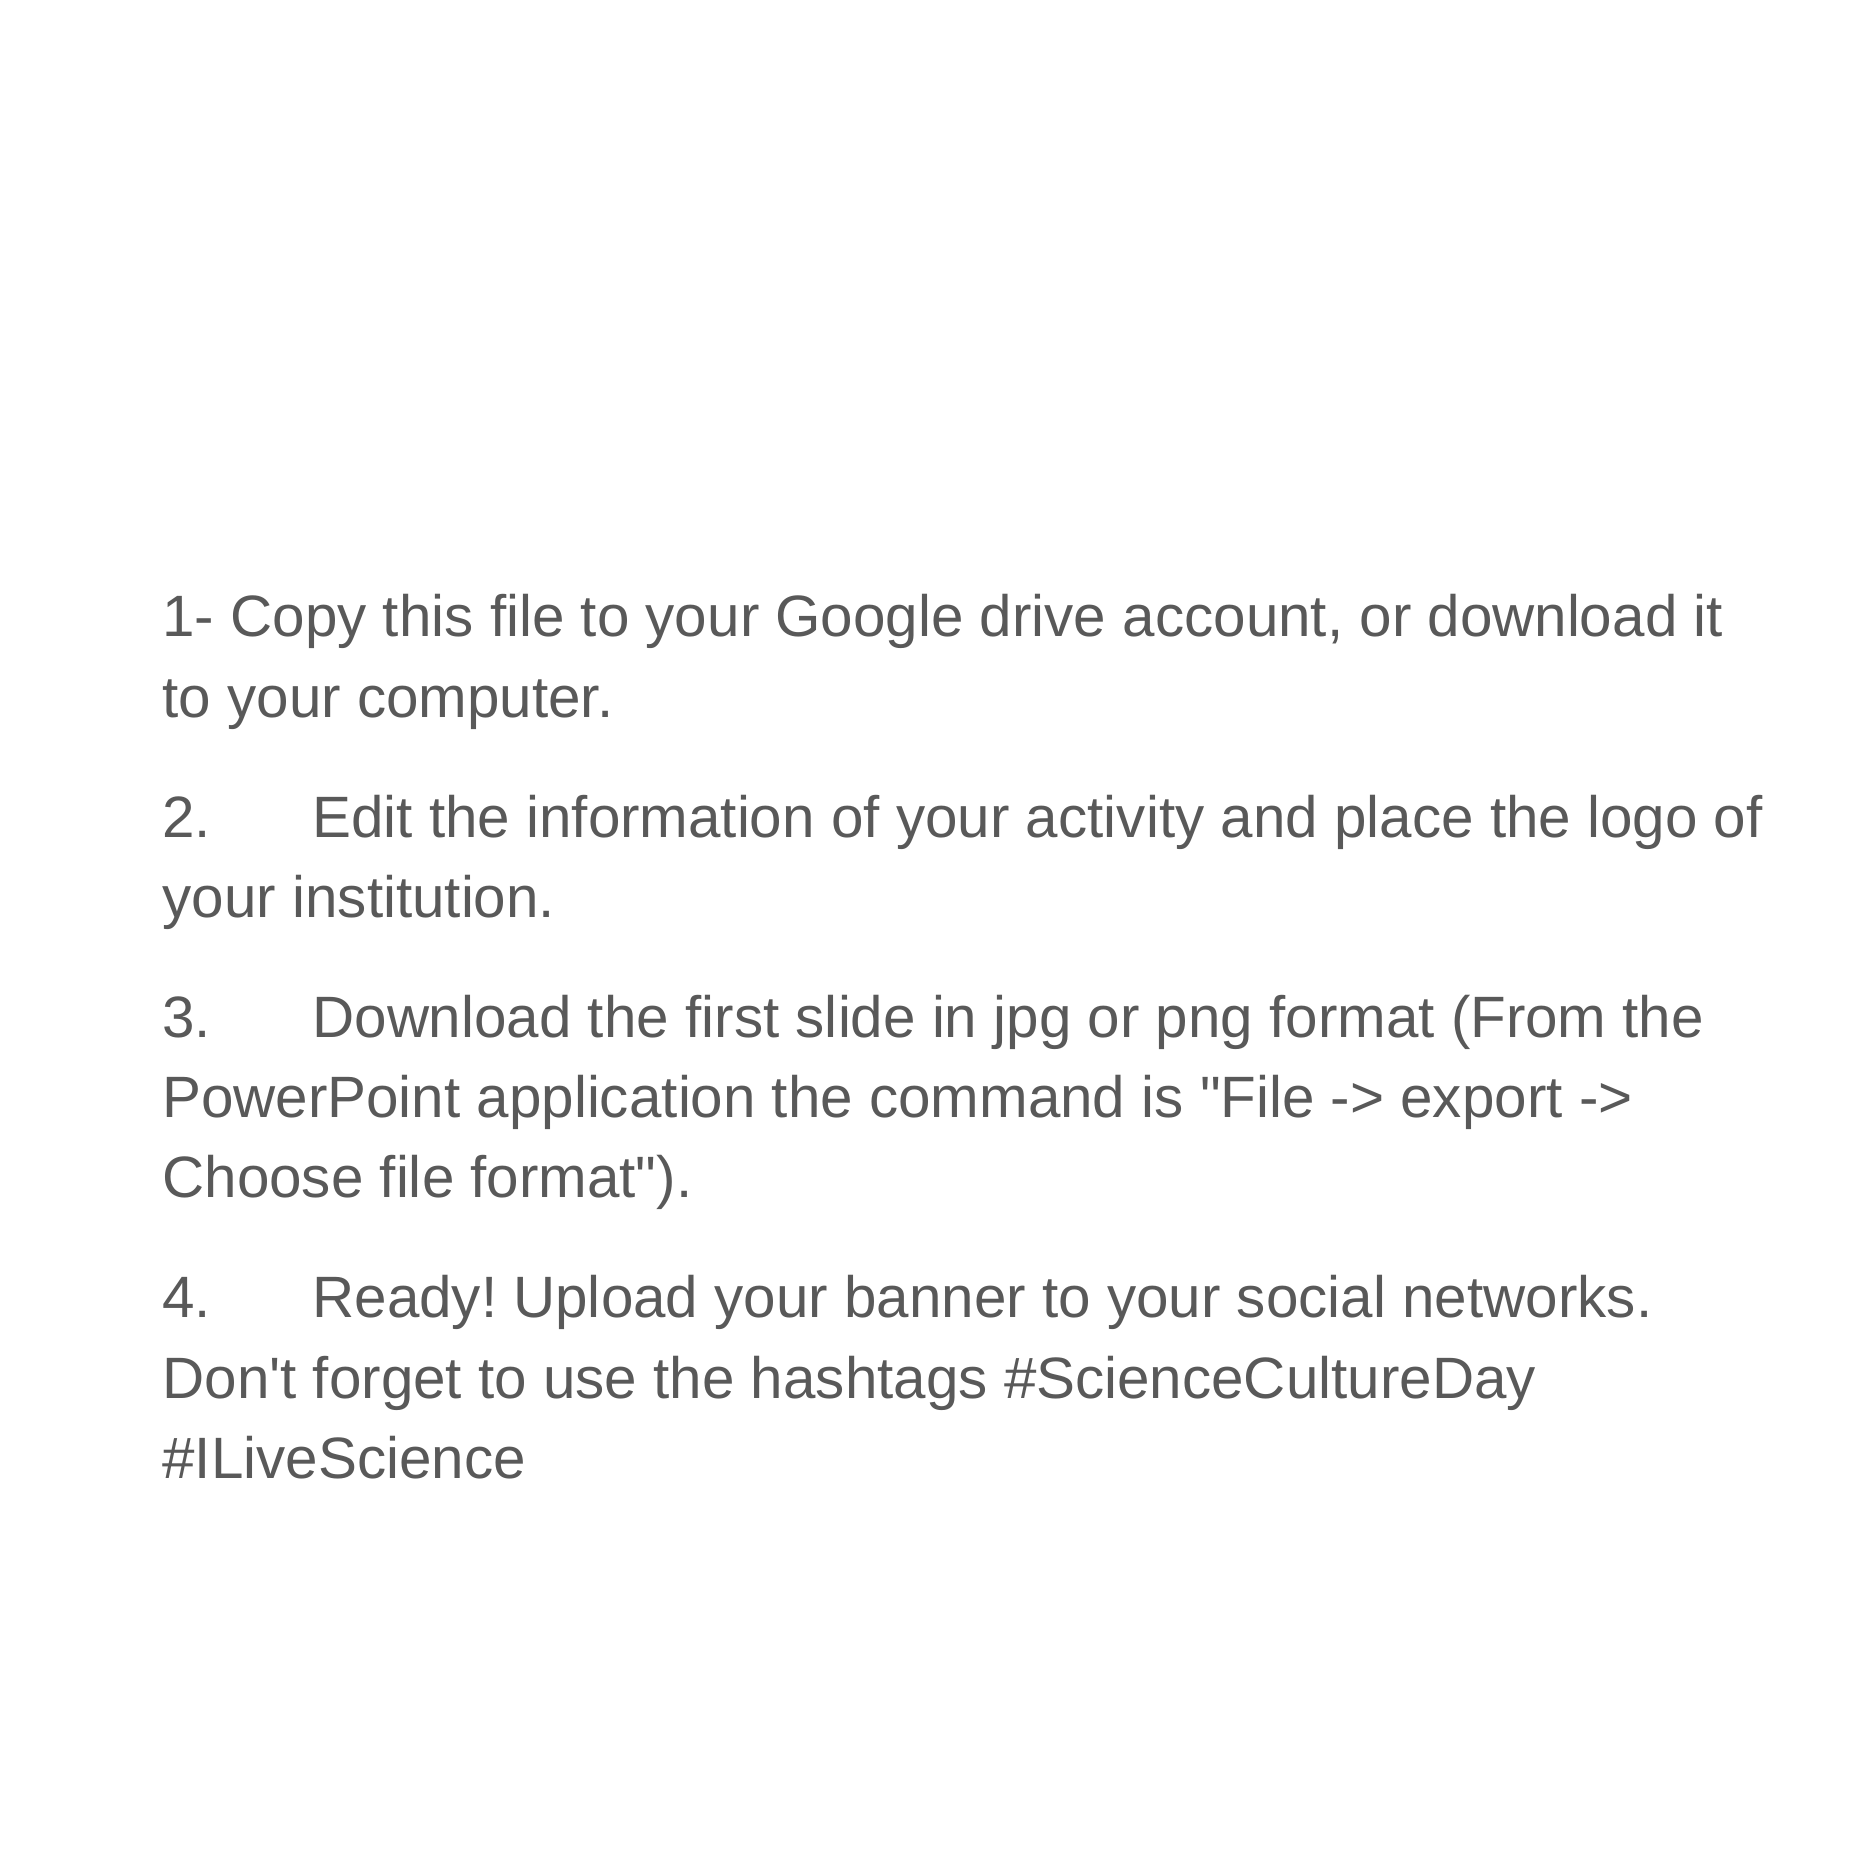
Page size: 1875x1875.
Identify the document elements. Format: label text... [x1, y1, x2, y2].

list 1- Copy this file to your Google drive account, or download it to your computer. 2. Edit the information of your activity and place the logo of your institution. 3. Download the first slide in jpg or png format (From the PowerPoint application the command is "File -> export -> Choose file format"). 4. Ready! Upload your banner to your social networks. Don't forget to use the hashtags #ScienceCultureDay #ILiveScience [63, 544, 1811, 1758]
